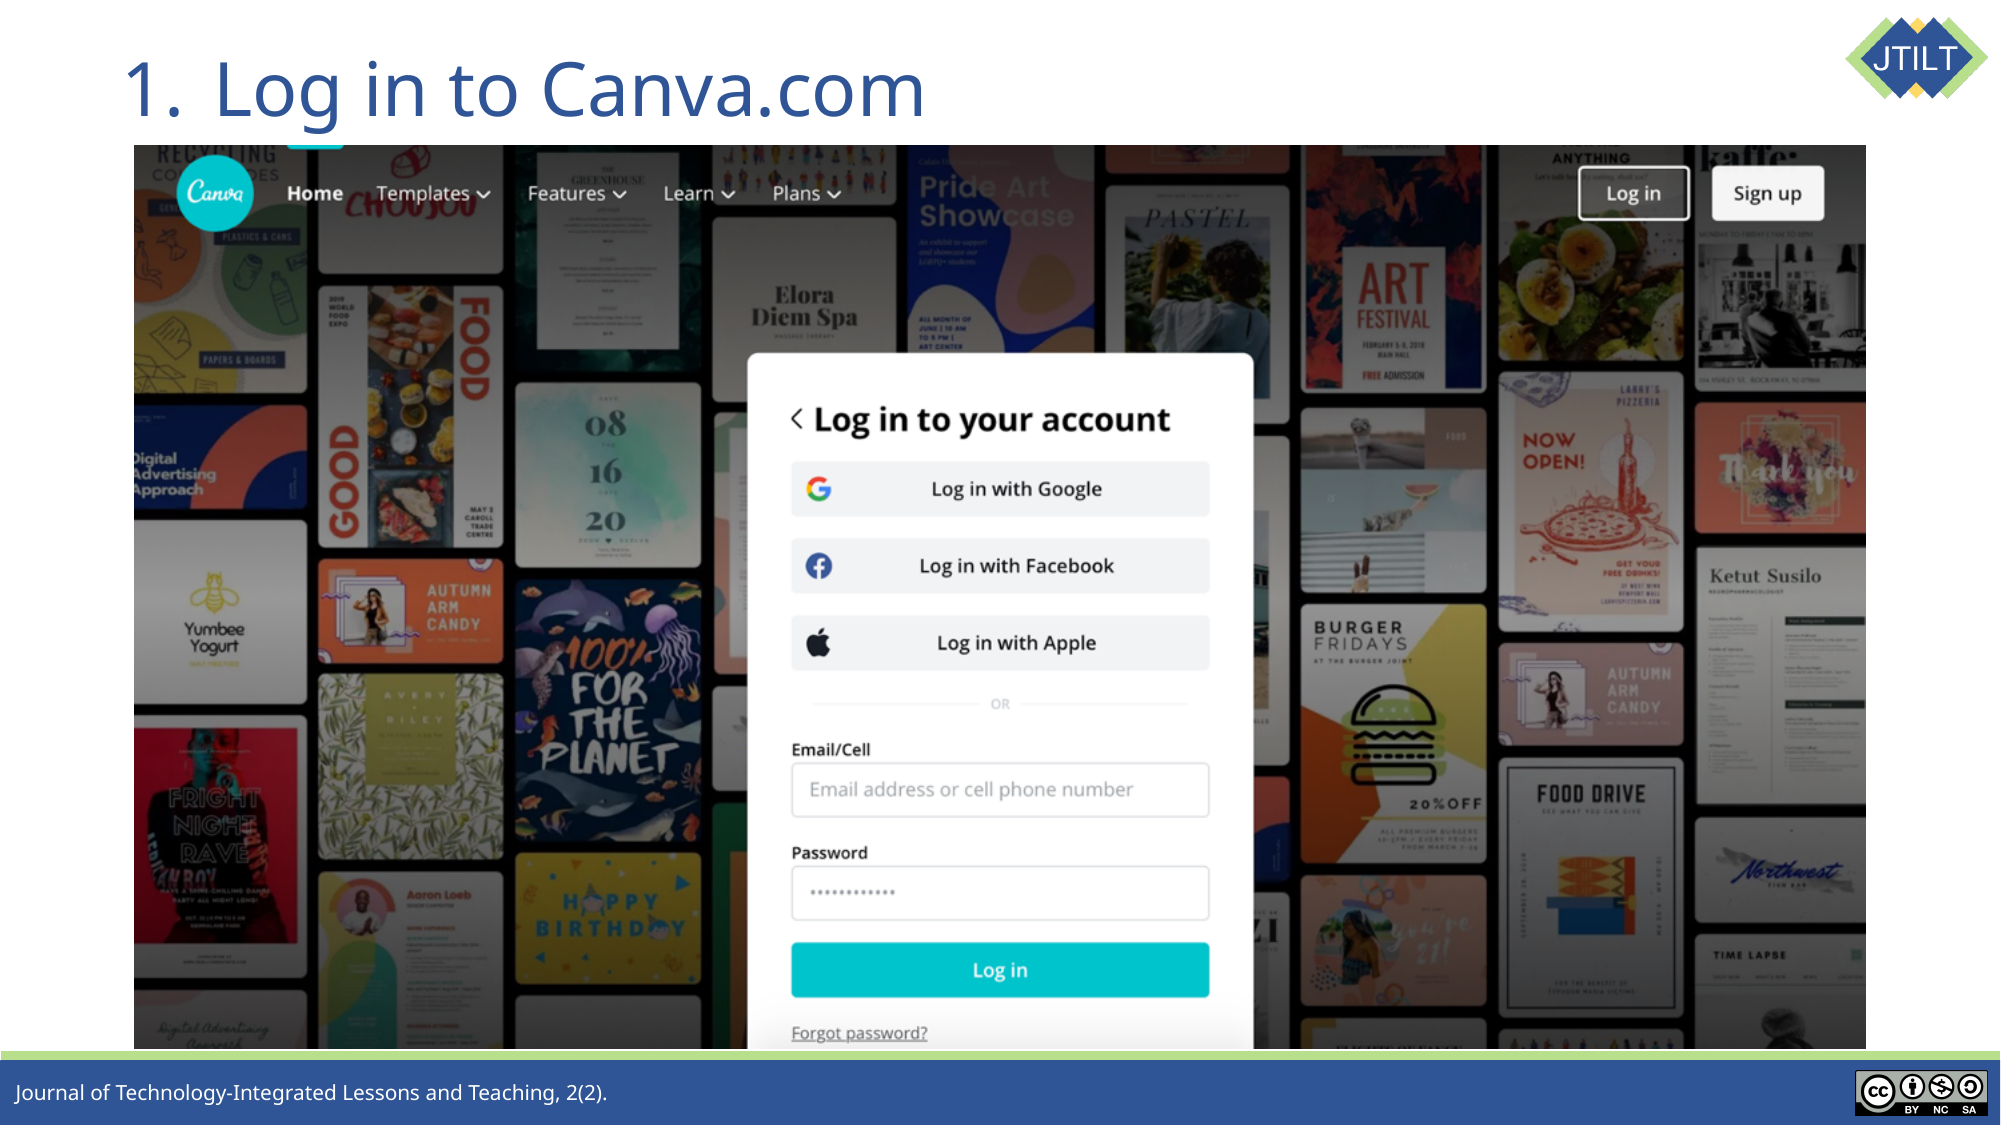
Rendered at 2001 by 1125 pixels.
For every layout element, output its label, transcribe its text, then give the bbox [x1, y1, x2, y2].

picture [134, 145, 1866, 1050]
picture [1902, 17, 1988, 99]
title Log in to Canva.com [98, 0, 1902, 139]
picture [1855, 1070, 1988, 1116]
